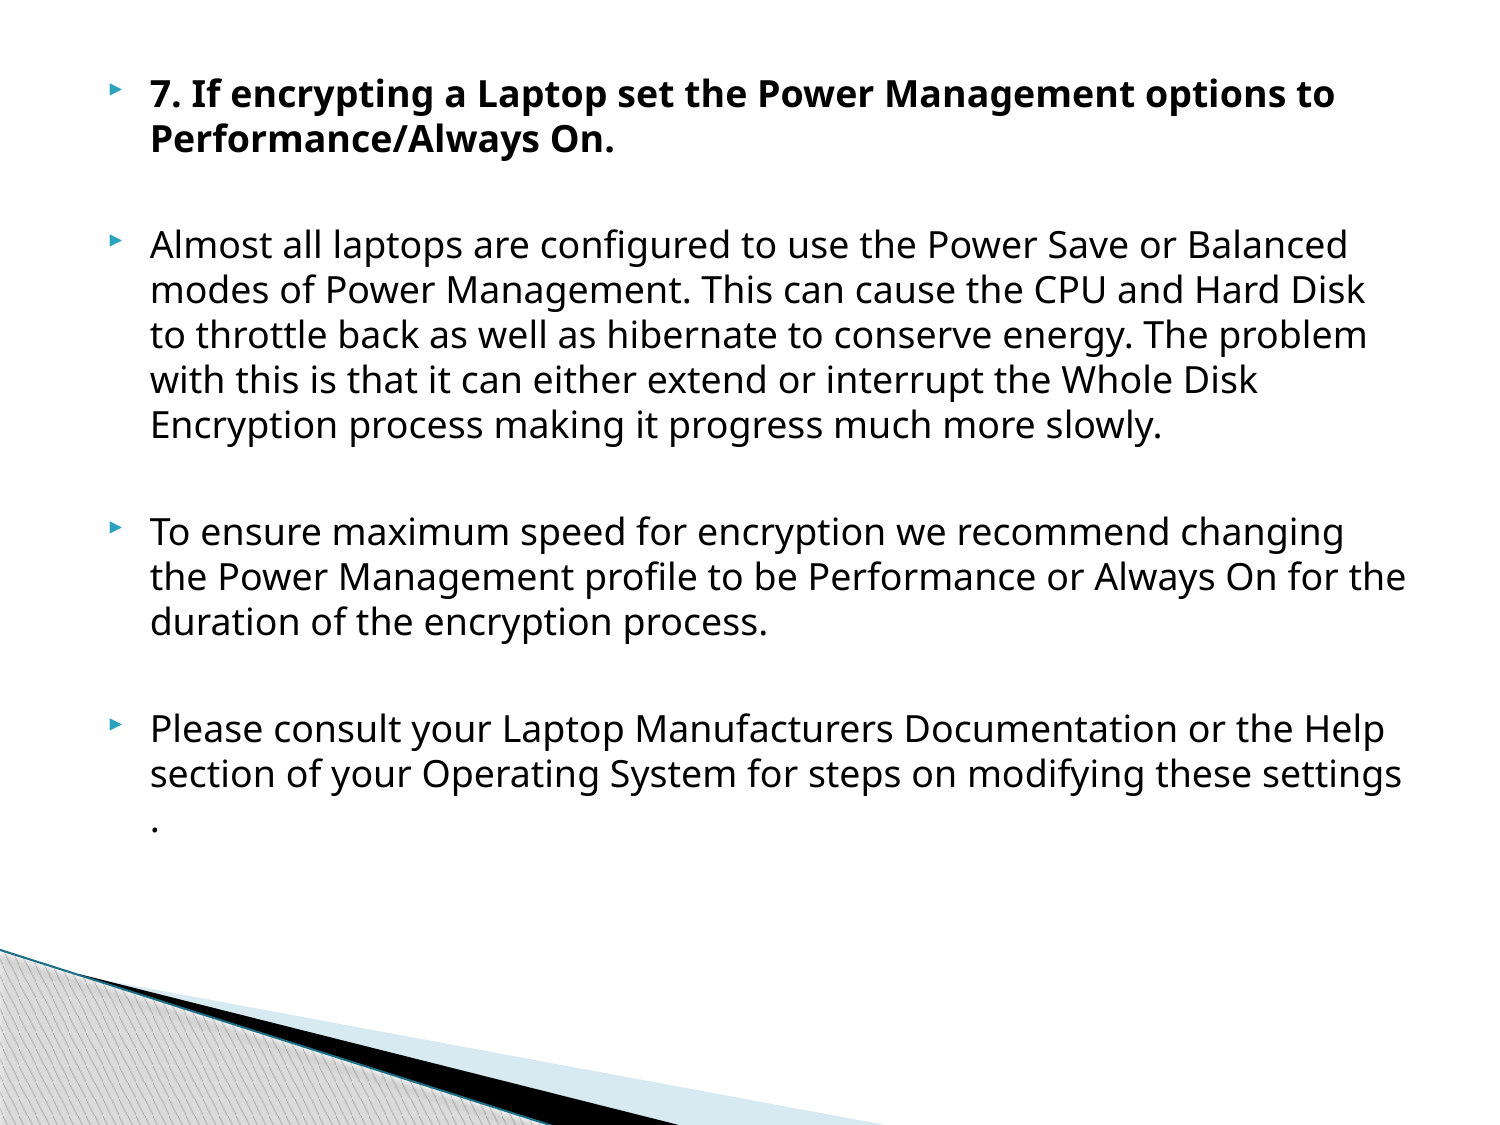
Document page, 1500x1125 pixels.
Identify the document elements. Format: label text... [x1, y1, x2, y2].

list 7. If encrypting a Laptop set the Power Management options to Performance/Always On. Almost all laptops are configured to use the Power Save or Balanced modes of Power Management. This can cause the CPU and Hard Disk to throttle back as well as hibernate to conserve energy. The problem with this is that it can either extend or interrupt the Whole Disk Encryption process making it progress much more slowly. To ensure maximum speed for encryption we recommend changing the Power Management profile to be Performance or Always On for the duration of the encryption process. Please consult your Laptop Manufacturers Documentation or the Help section of your Operating System for steps on modifying these settings . [75, 62, 1425, 986]
